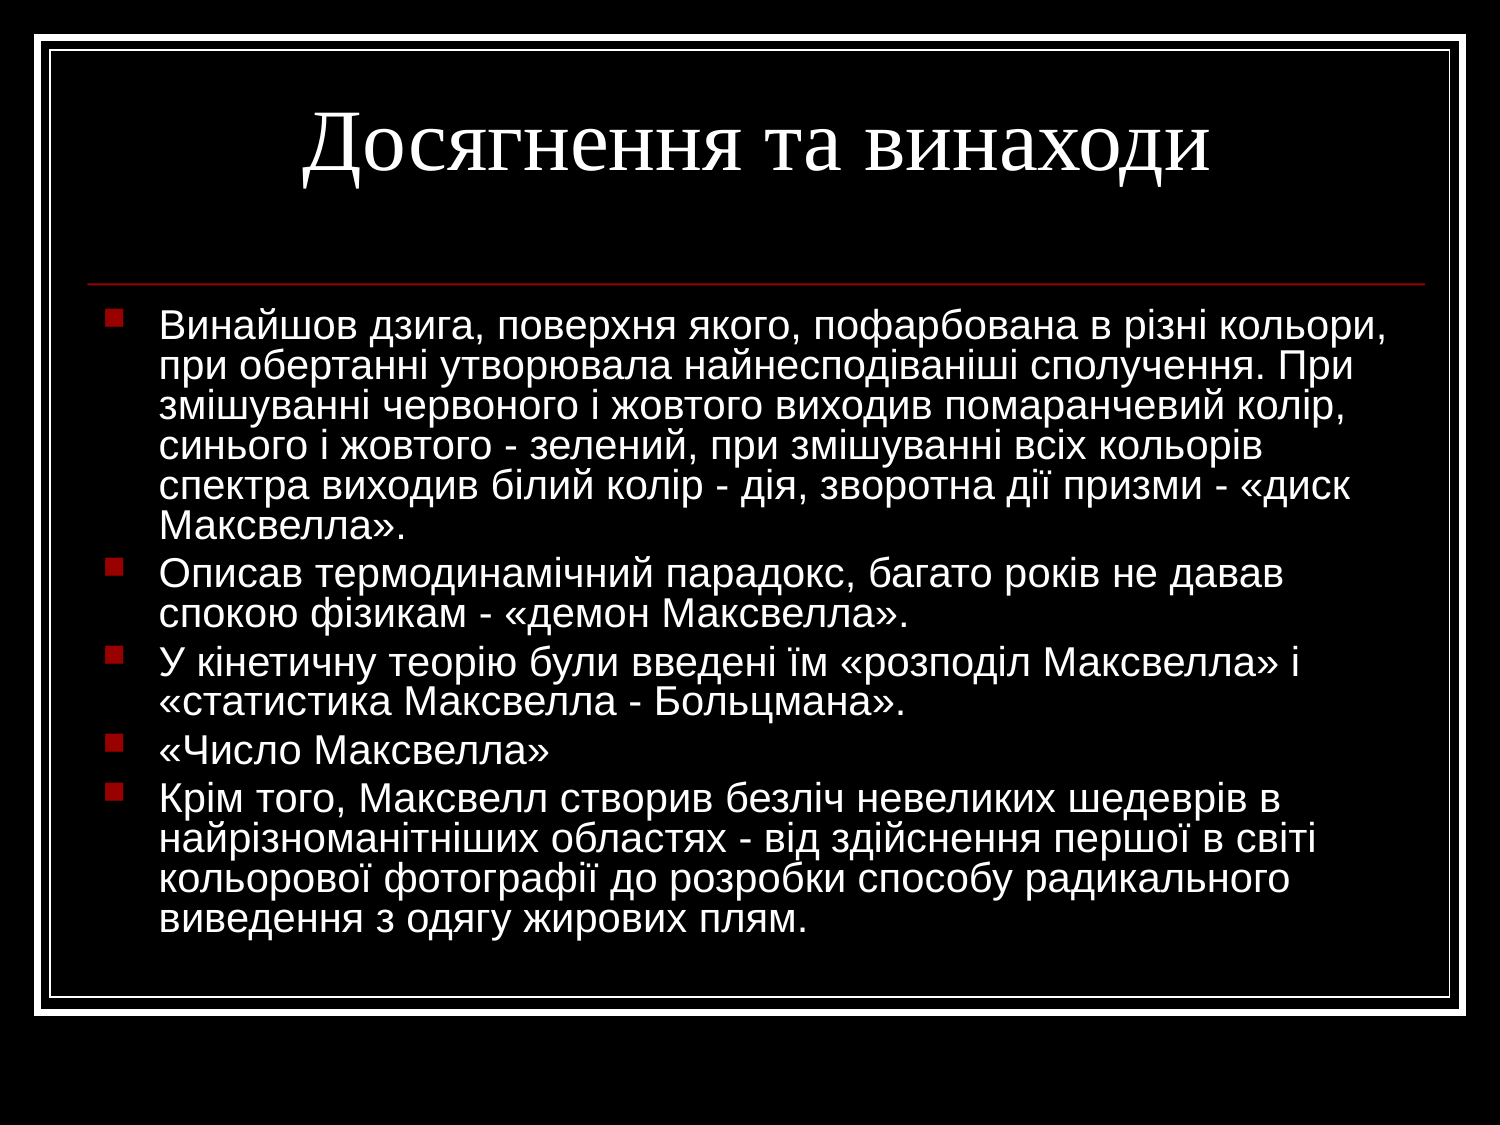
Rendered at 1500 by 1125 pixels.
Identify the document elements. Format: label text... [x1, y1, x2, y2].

title Досягнення та винаходи [81, 112, 1419, 300]
list Винайшов дзига, поверхня якого, пофарбована в різні кольори, при обертанні утворювала найнесподіваніші сполучення. При змішуванні червоного і жовтого виходив помаранчевий колір, синього і жовтого - зелений, при змішуванні всіх кольорів спектра виходив білий колір - дія, зворотна дії призми - «диск Максвелла». Описав термодинамічний парадокс, багато років не давав спокою фізикам - «демон Максвелла». У кінетичну теорію були введені їм «розподіл Максвелла» і «статистика Максвелла - Больцмана». «Число Максвелла» Крім того, Максвелл створив безліч невеликих шедеврів в найрізноманітніших областях - від здійснення першої в світі кольорової фотографії до розробки способу радикального виведення з одягу жирових плям. [87, 299, 1425, 963]
